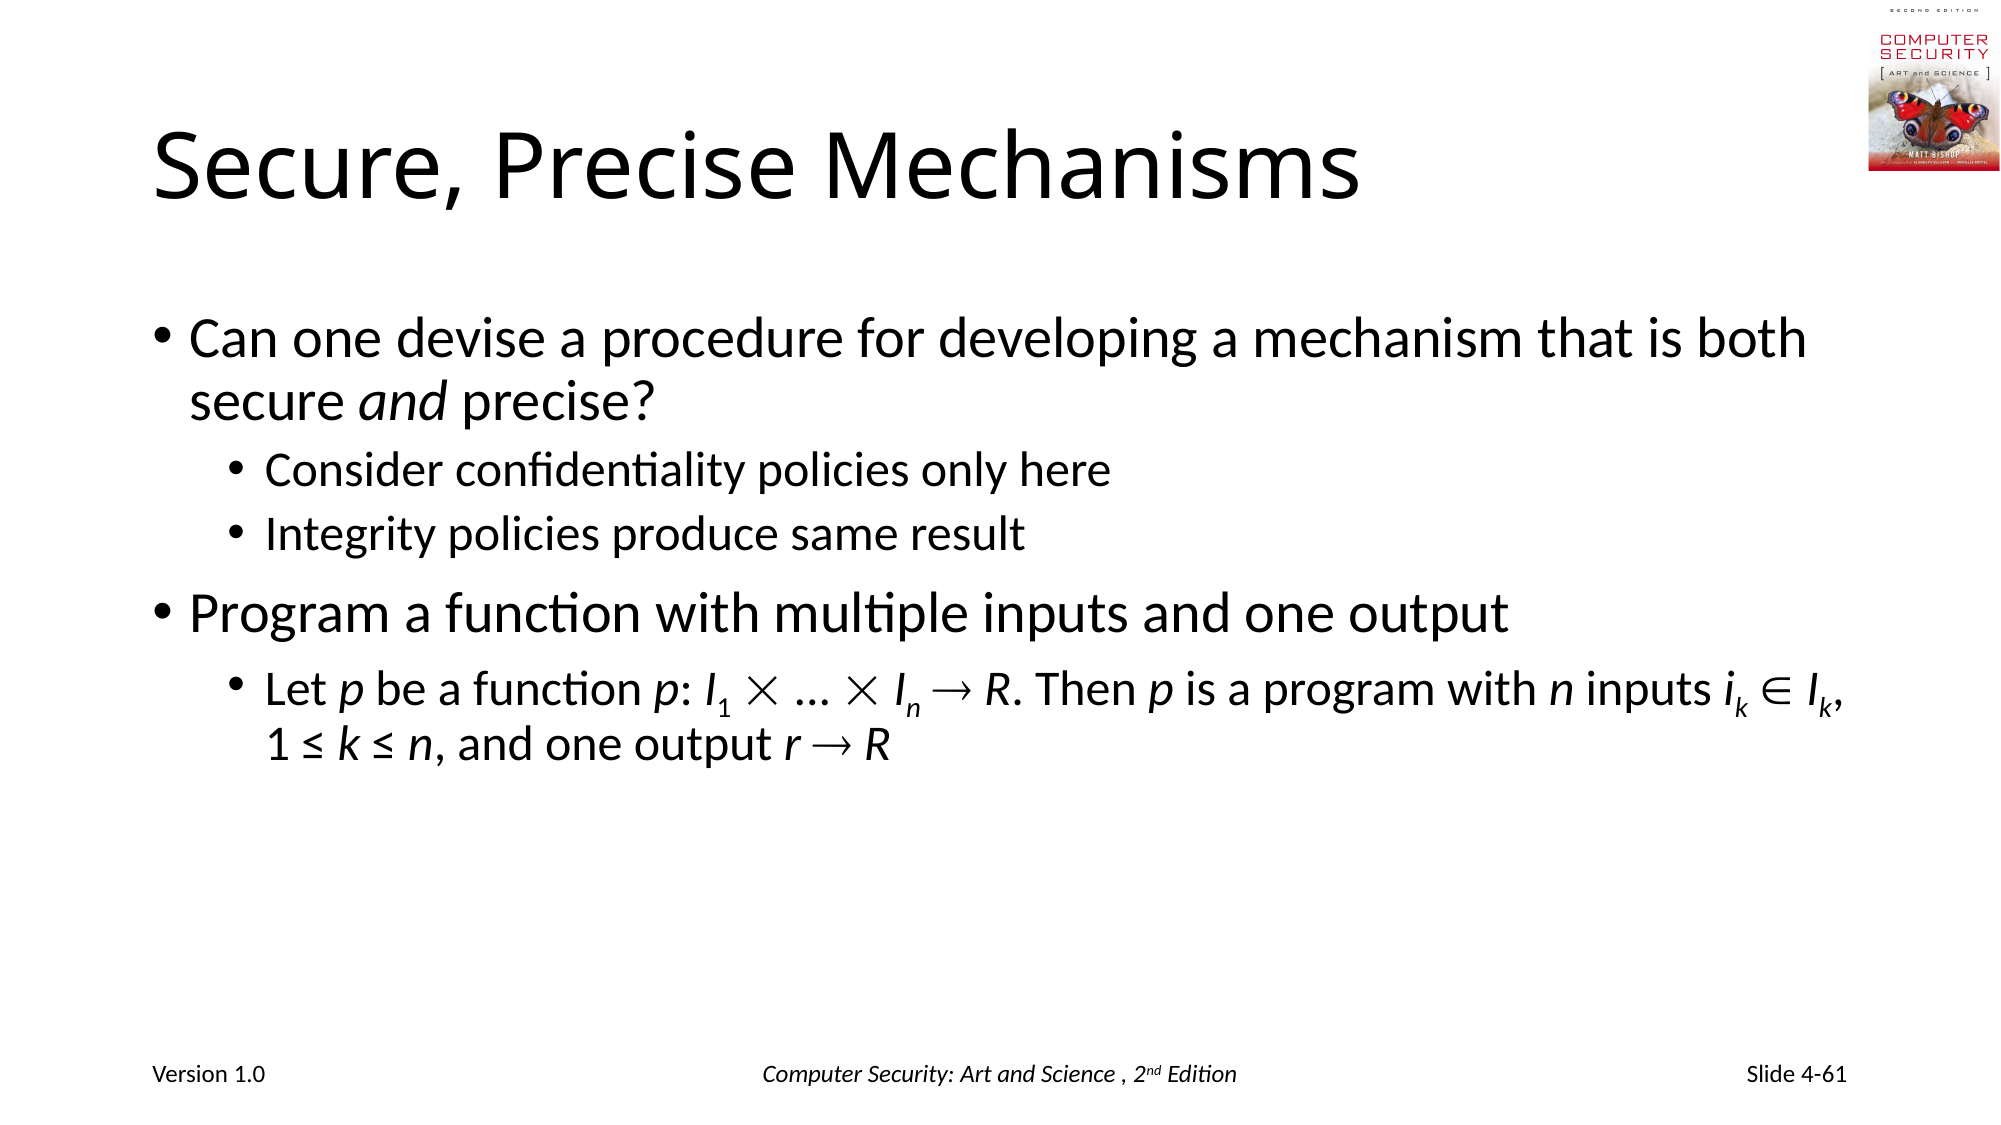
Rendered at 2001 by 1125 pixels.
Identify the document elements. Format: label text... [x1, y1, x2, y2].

slide_number Version 1.0 [137, 1042, 588, 1103]
footer Computer Security: Art and Science , 2nd Edition [662, 1042, 1338, 1103]
title Secure, Precise Mechanisms [137, 59, 1863, 278]
list Can one devise a procedure for developing a mechanism that is both secure and precise? Consider confidentiality policies only here Integrity policies produce same result Program a function with multiple inputs and one output Let p be a function p: I1  ...  In  R. Then p is a program with n inputs ik  Ik, 1 ≤ k ≤ n, and one output r  R [137, 299, 1863, 1014]
picture [1868, 0, 2000, 171]
slide_number Slide 4-61 [1412, 1042, 1863, 1103]
